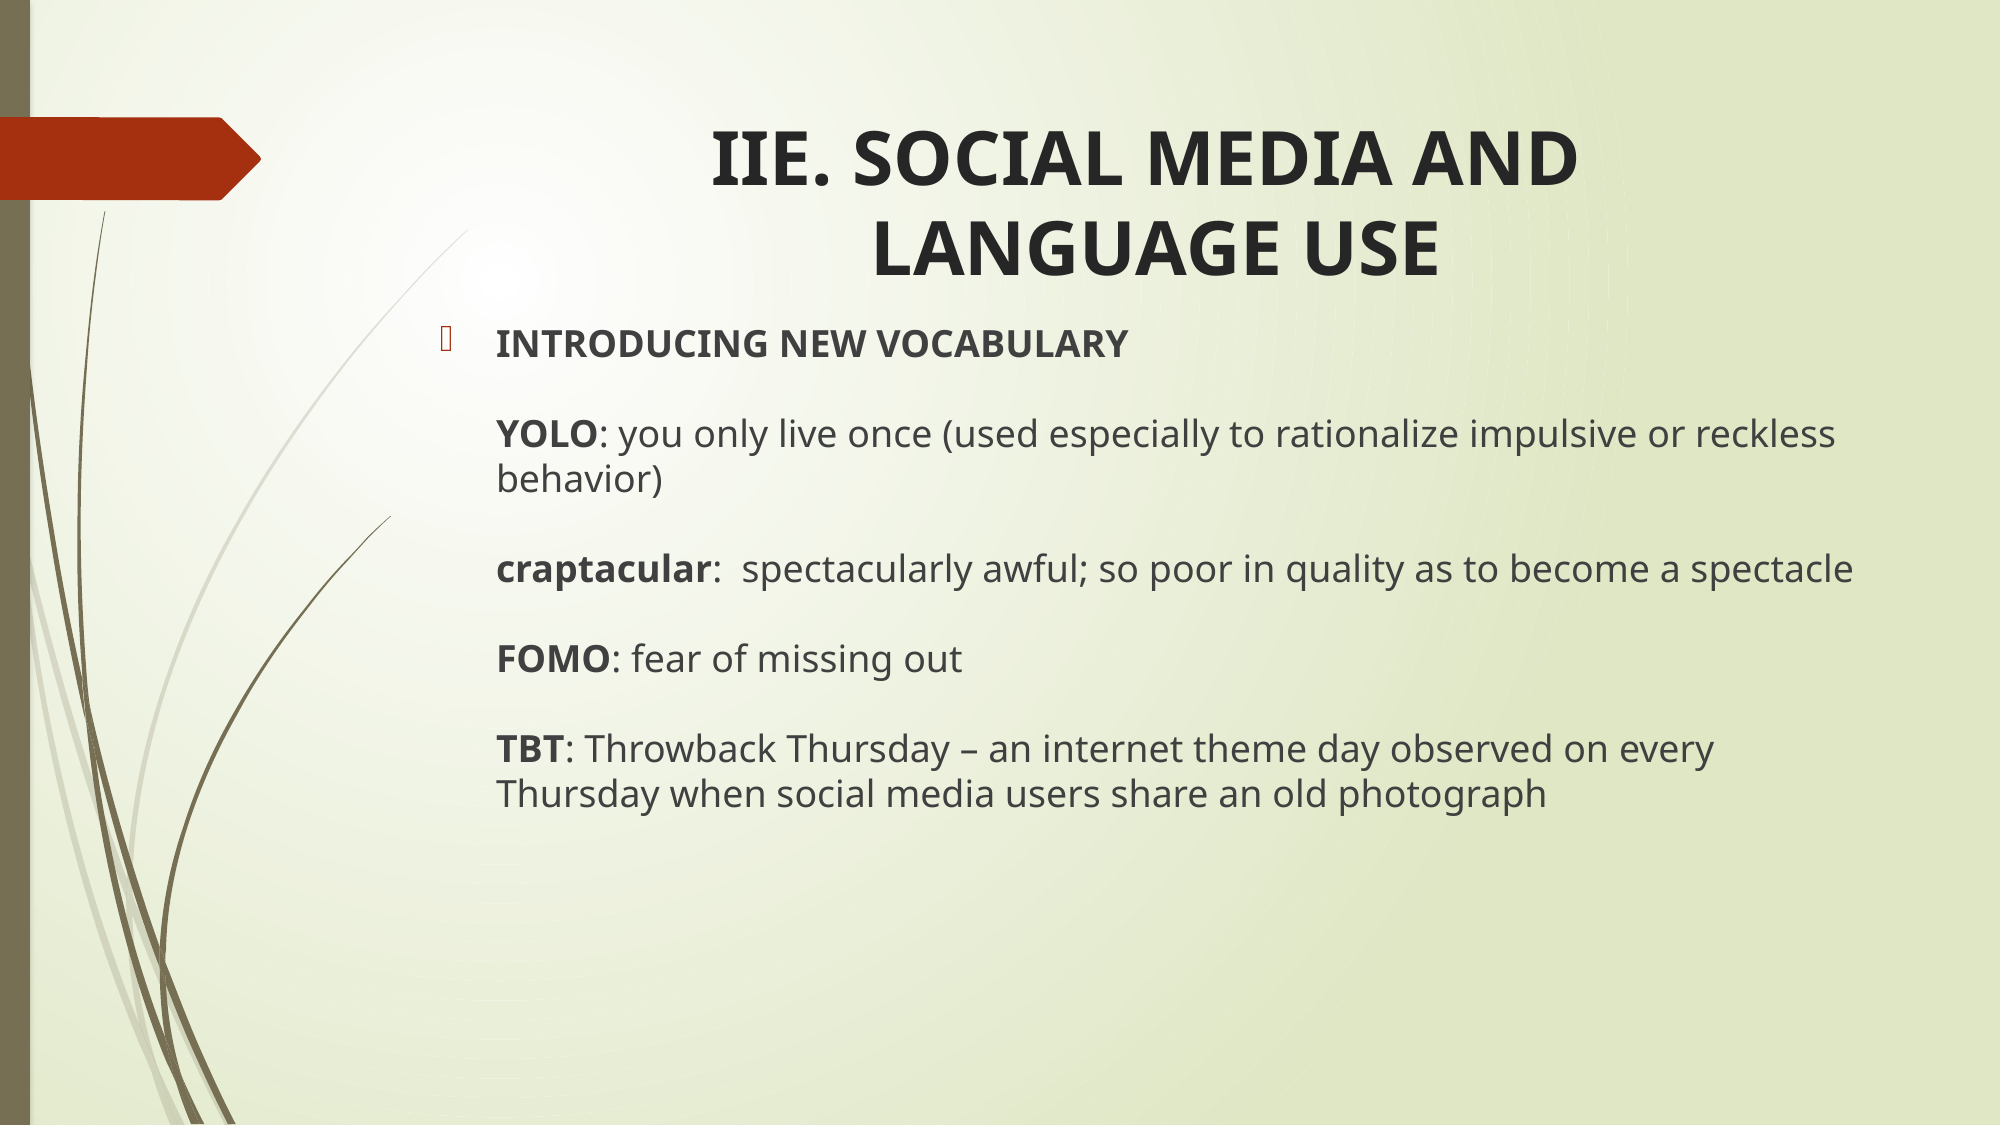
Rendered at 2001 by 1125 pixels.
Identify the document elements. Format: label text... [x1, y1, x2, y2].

title IIE. SOCIAL MEDIA AND LANGUAGE USE [425, 102, 1888, 312]
list INTRODUCING NEW VOCABULARY YOLO: you only live once (used especially to rationalize impulsive or reckless behavior) craptacular: spectacularly awful; so poor in quality as to become a spectacle FOMO: fear of missing out TBT: Throwback Thursday – an internet theme day observed on every Thursday when social media users share an old photograph [424, 312, 1888, 1101]
